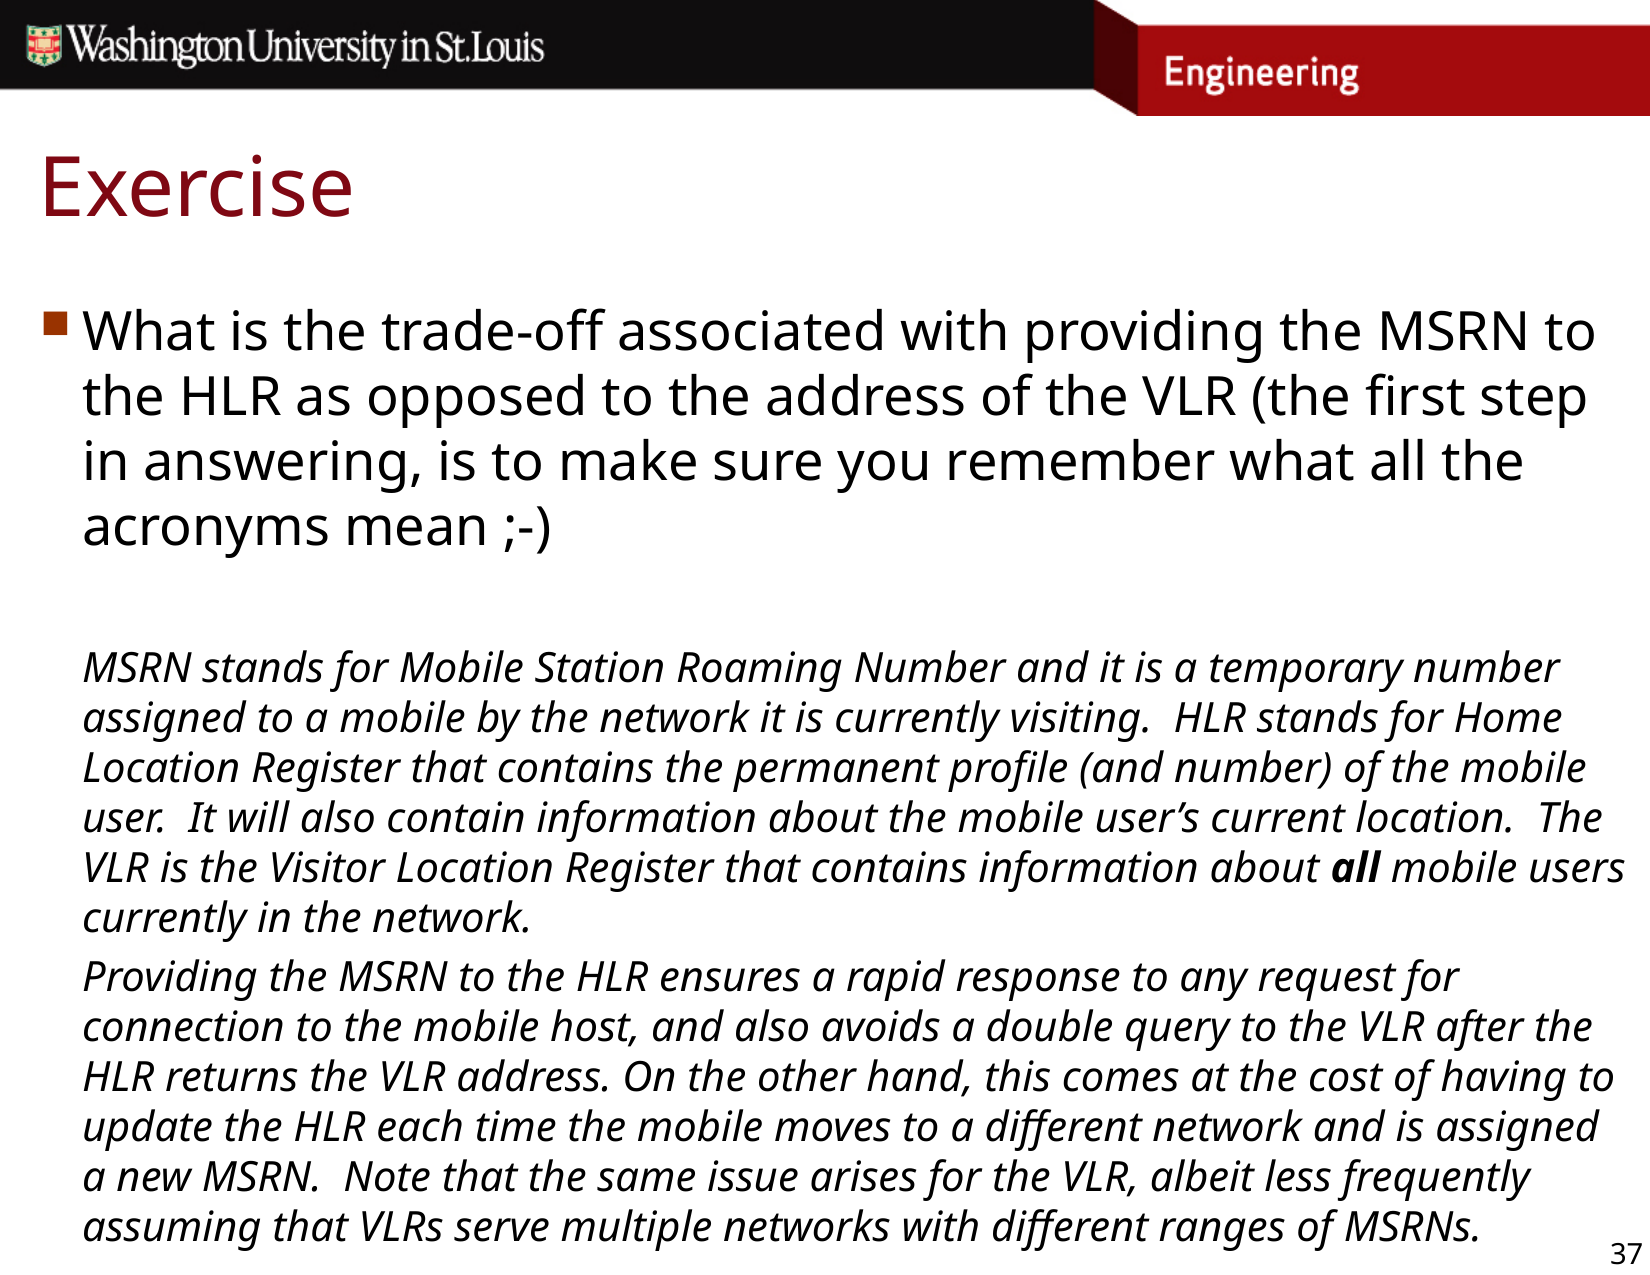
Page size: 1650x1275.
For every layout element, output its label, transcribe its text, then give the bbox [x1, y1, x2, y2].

picture [0, 0, 1650, 116]
list What is the trade-off associated with providing the MSRN to the HLR as opposed to the address of the VLR (the first step in answering, is to make sure you remember what all the acronyms mean ;-) MSRN stands for Mobile Station Roaming Number and it is a temporary number assigned to a mobile by the network it is currently visiting. HLR stands for Home Location Register that contains the permanent profile (and number) of the mobile user. It will also contain information about the mobile user’s current location. The VLR is the Visitor Location Register that contains information about all mobile users currently in the network. Providing the MSRN to the HLR ensures a rapid response to any request for connection to the mobile host, and also avoids a double query to the VLR after the HLR returns the VLR address. On the other hand, this comes at the cost of having to update the HLR each time the mobile moves to a different network and is assigned a new MSRN. Note that the same issue arises for the VLR, albeit less frequently assuming that VLRs serve multiple networks with different ranges of MSRNs. [2, 287, 1650, 1267]
slide_number 37 [1592, 1237, 1644, 1273]
title Exercise [21, 105, 1602, 262]
